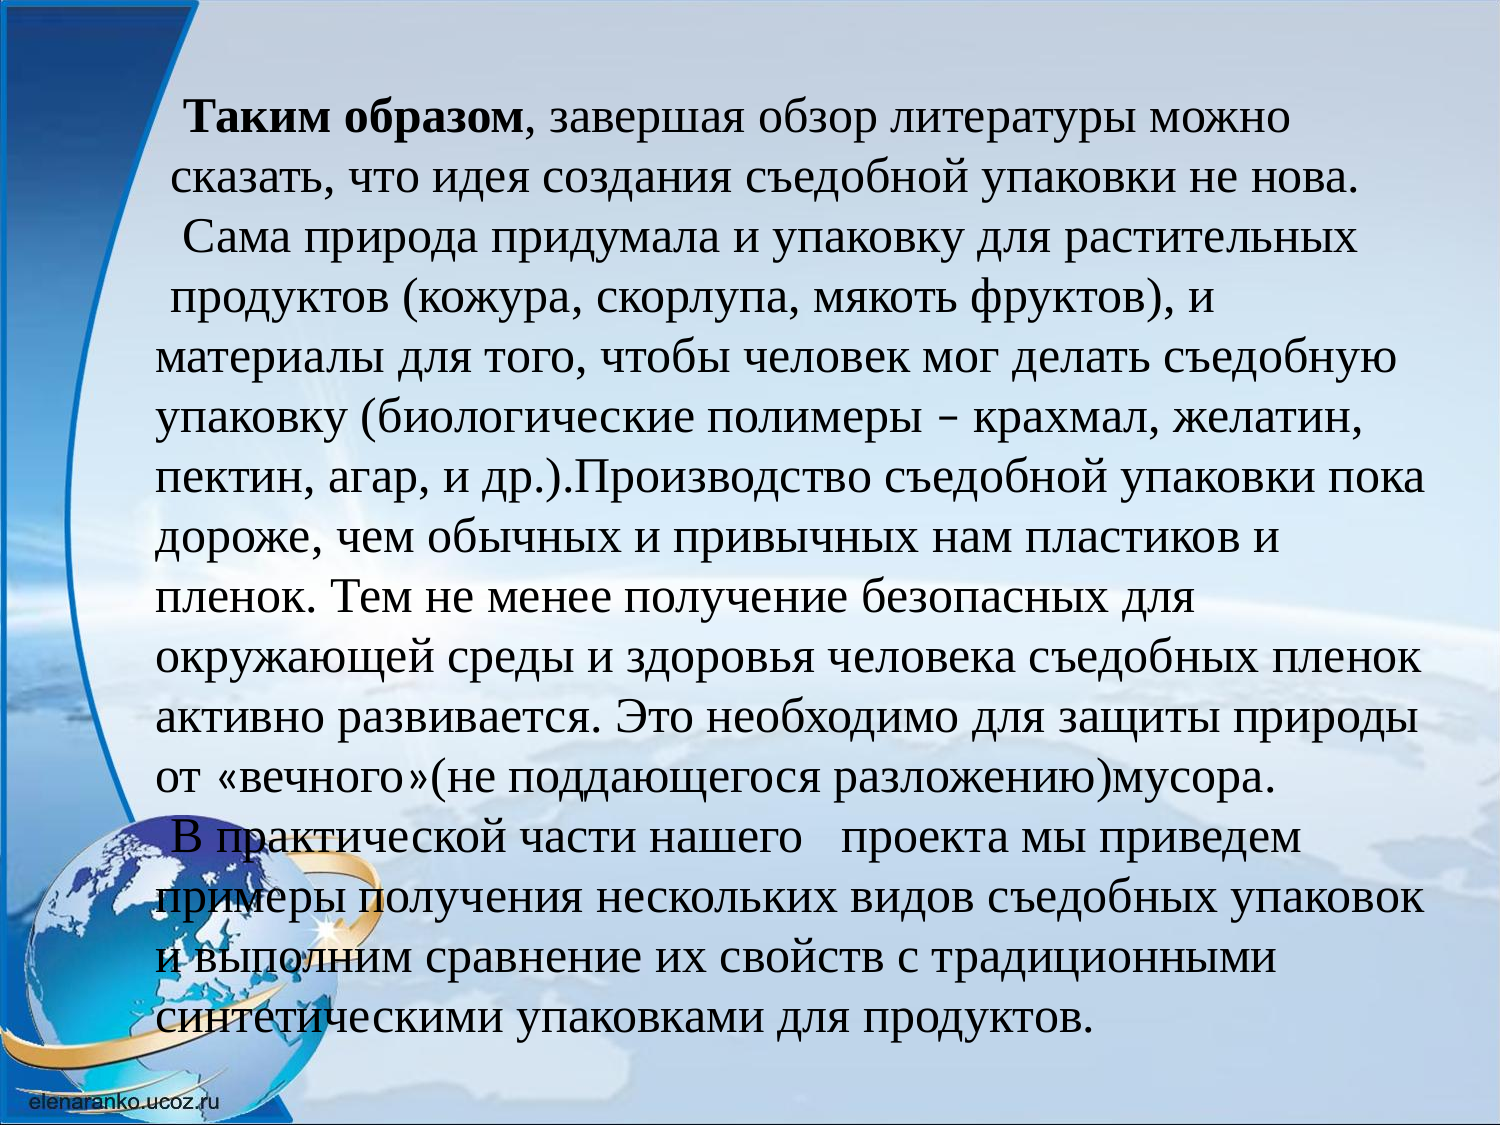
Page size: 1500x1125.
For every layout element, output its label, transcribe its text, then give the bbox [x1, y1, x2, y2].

picture [0, 0, 1500, 1125]
text_box Таким образом, завершая обзор литературы можно сказать, что идея создания съедобной упаковки не нова. Сама природа придумала и упаковку для растительных продуктов (кожура, скорлупа, мякоть фруктов), и материалы для того, чтобы человек мог делать съедобную упаковку (биологические полимеры – крахмал, желатин, пектин, агар, и др.).Производство съедобной упаковки пока дороже, чем обычных и привычных нам пластиков и пленок. Тем не менее получение безопасных для окружающей среды и здоровья человека съедобных пленок активно развивается. Это необходимо для защиты природы от «вечного»(не поддающегося разложению)мусора. В практической части нашего проекта мы приведем примеры получения нескольких видов съедобных упаковок и выполним сравнение их свойств с традиционными синтетическими упаковками для продуктов. [140, 75, 1442, 1051]
